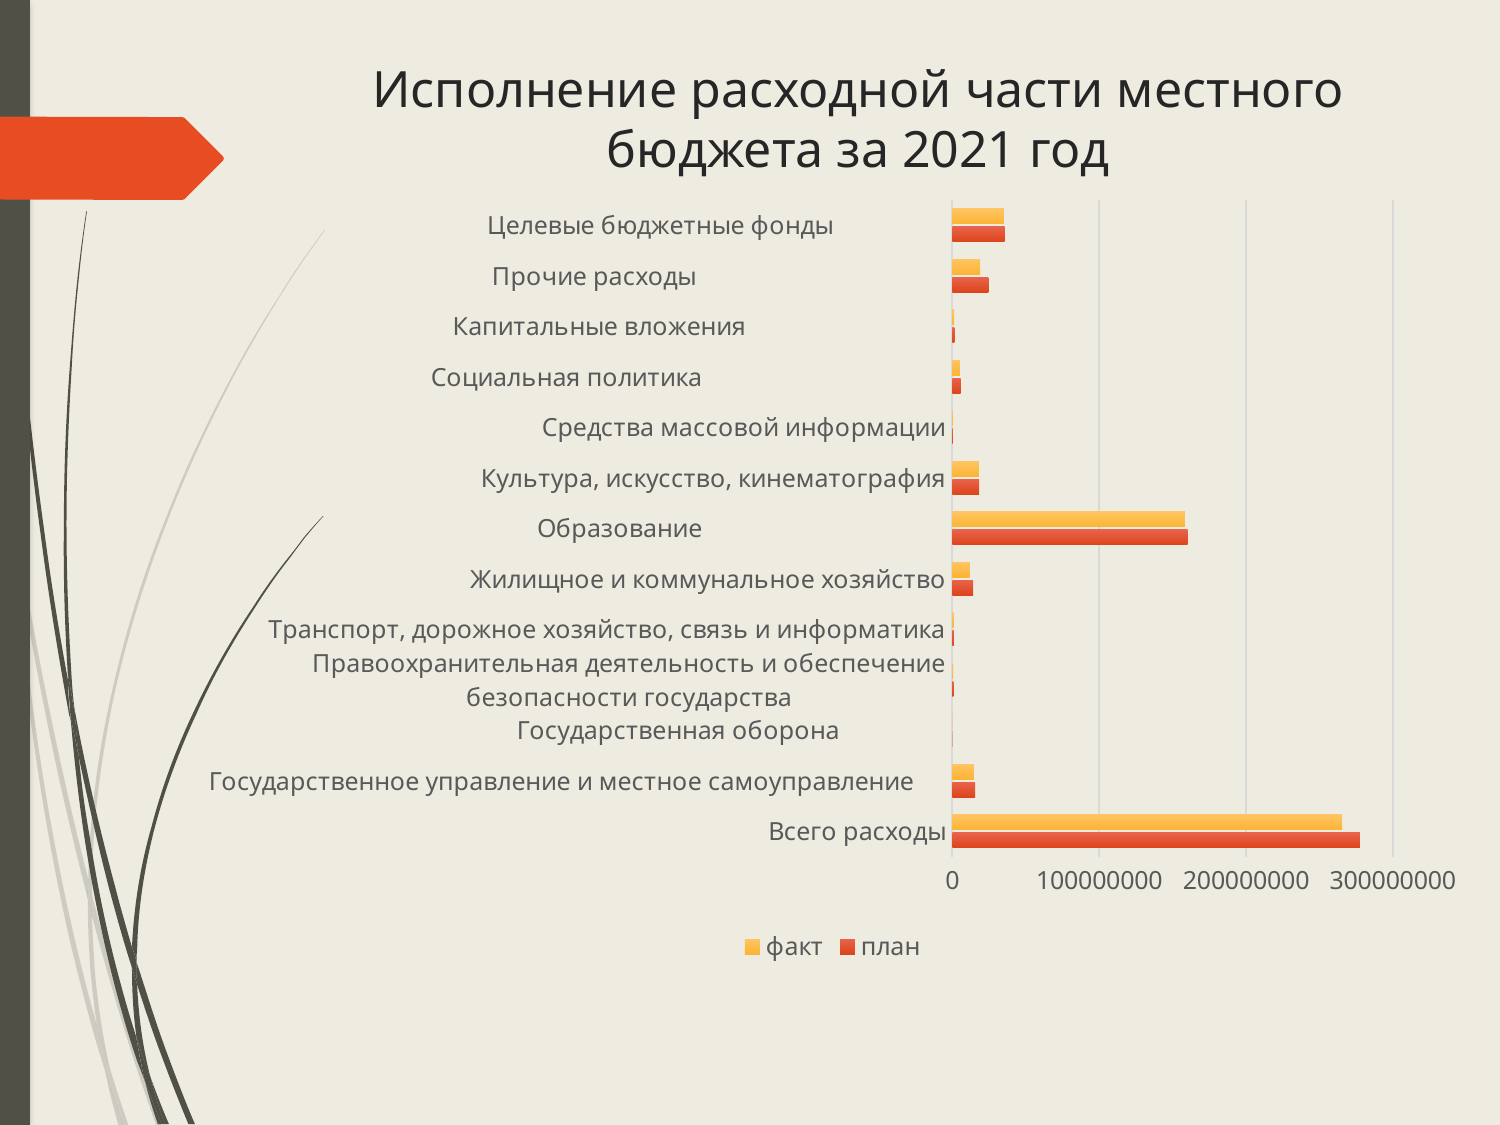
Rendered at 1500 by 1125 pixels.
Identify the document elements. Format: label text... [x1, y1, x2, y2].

title Исполнение расходной части местного бюджета за 2021 год [317, 50, 1399, 183]
chart [182, 184, 1483, 970]
